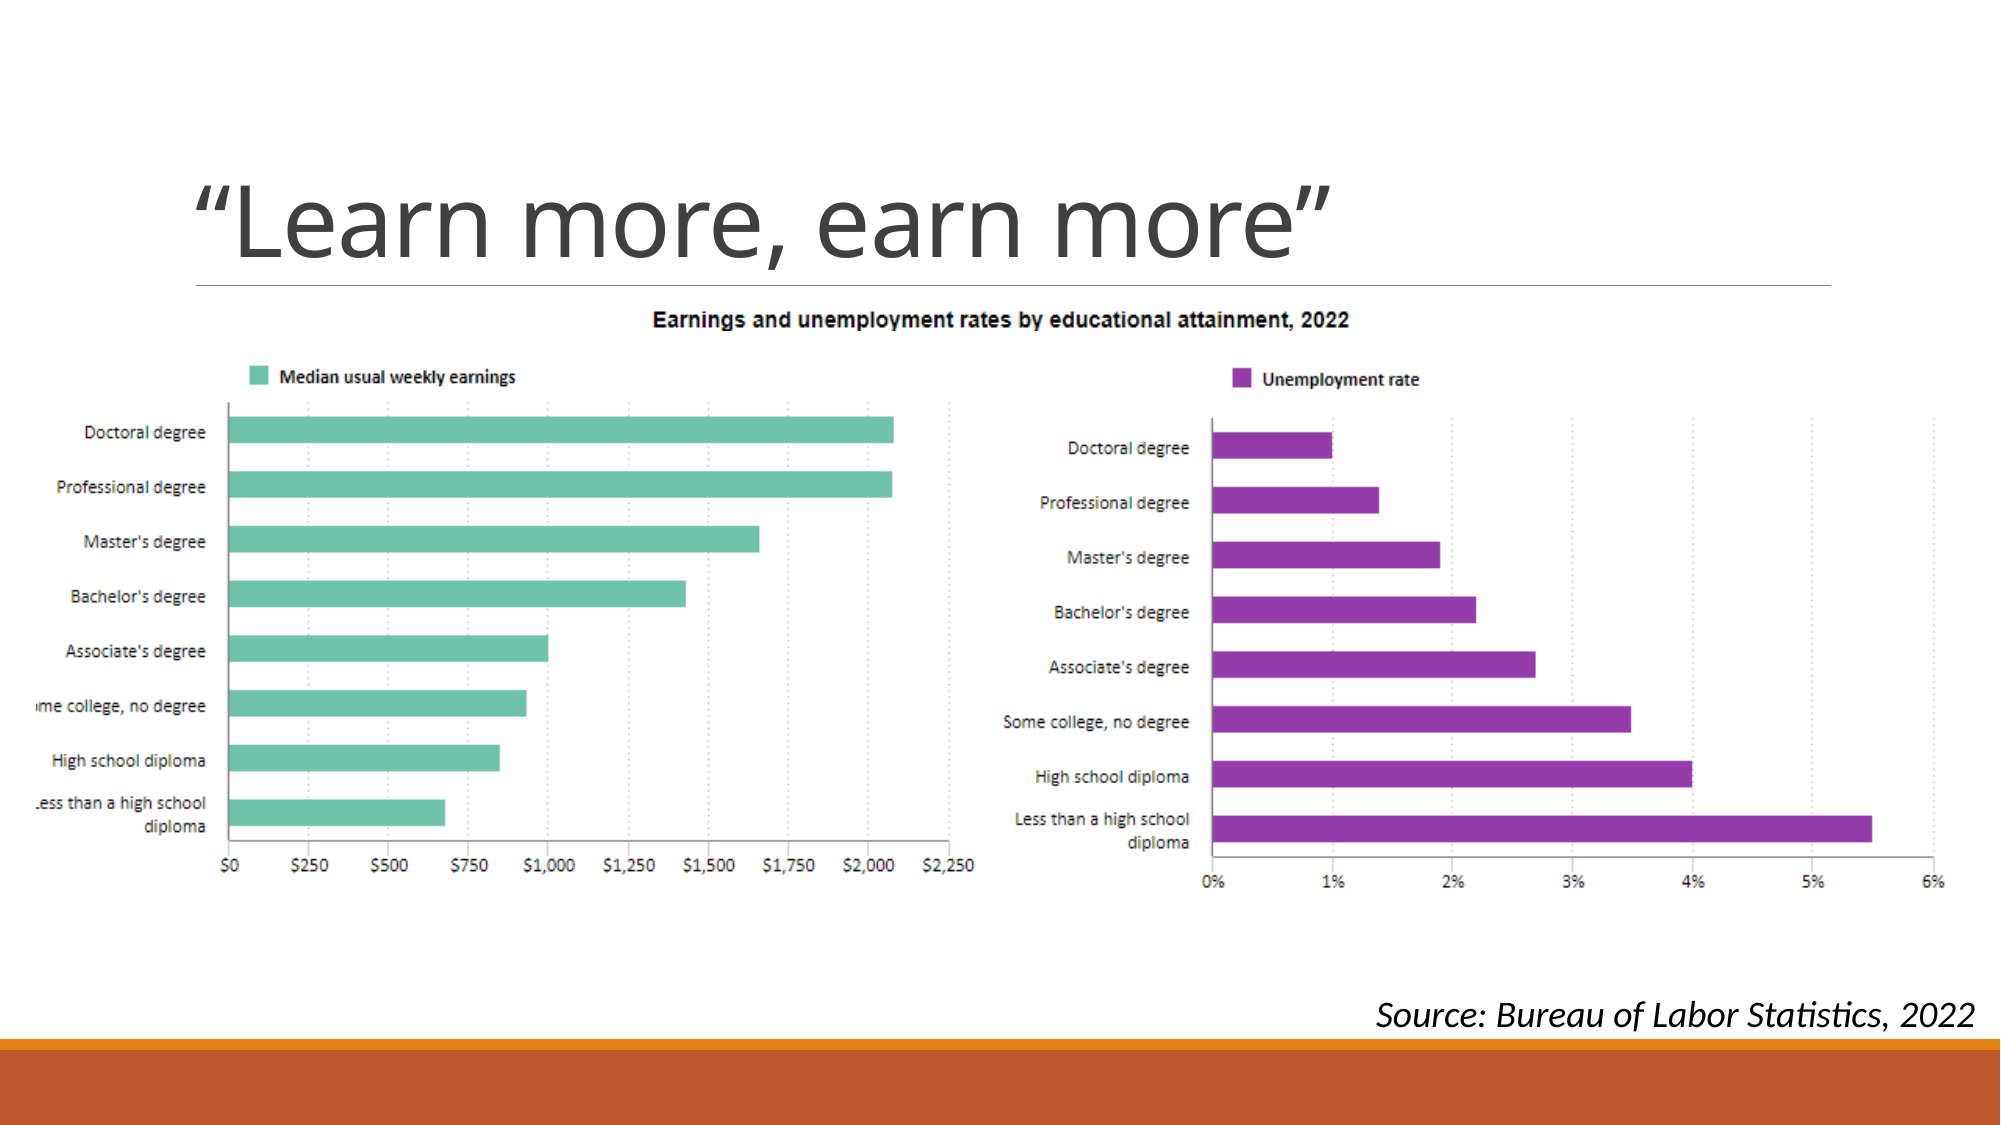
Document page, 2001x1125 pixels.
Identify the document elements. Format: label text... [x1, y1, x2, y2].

title “Learn more, earn more” [180, 47, 1830, 285]
text_box Source: Bureau of Labor Statistics, 2022 [1361, 982, 2000, 1043]
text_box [35, 306, 1982, 902]
